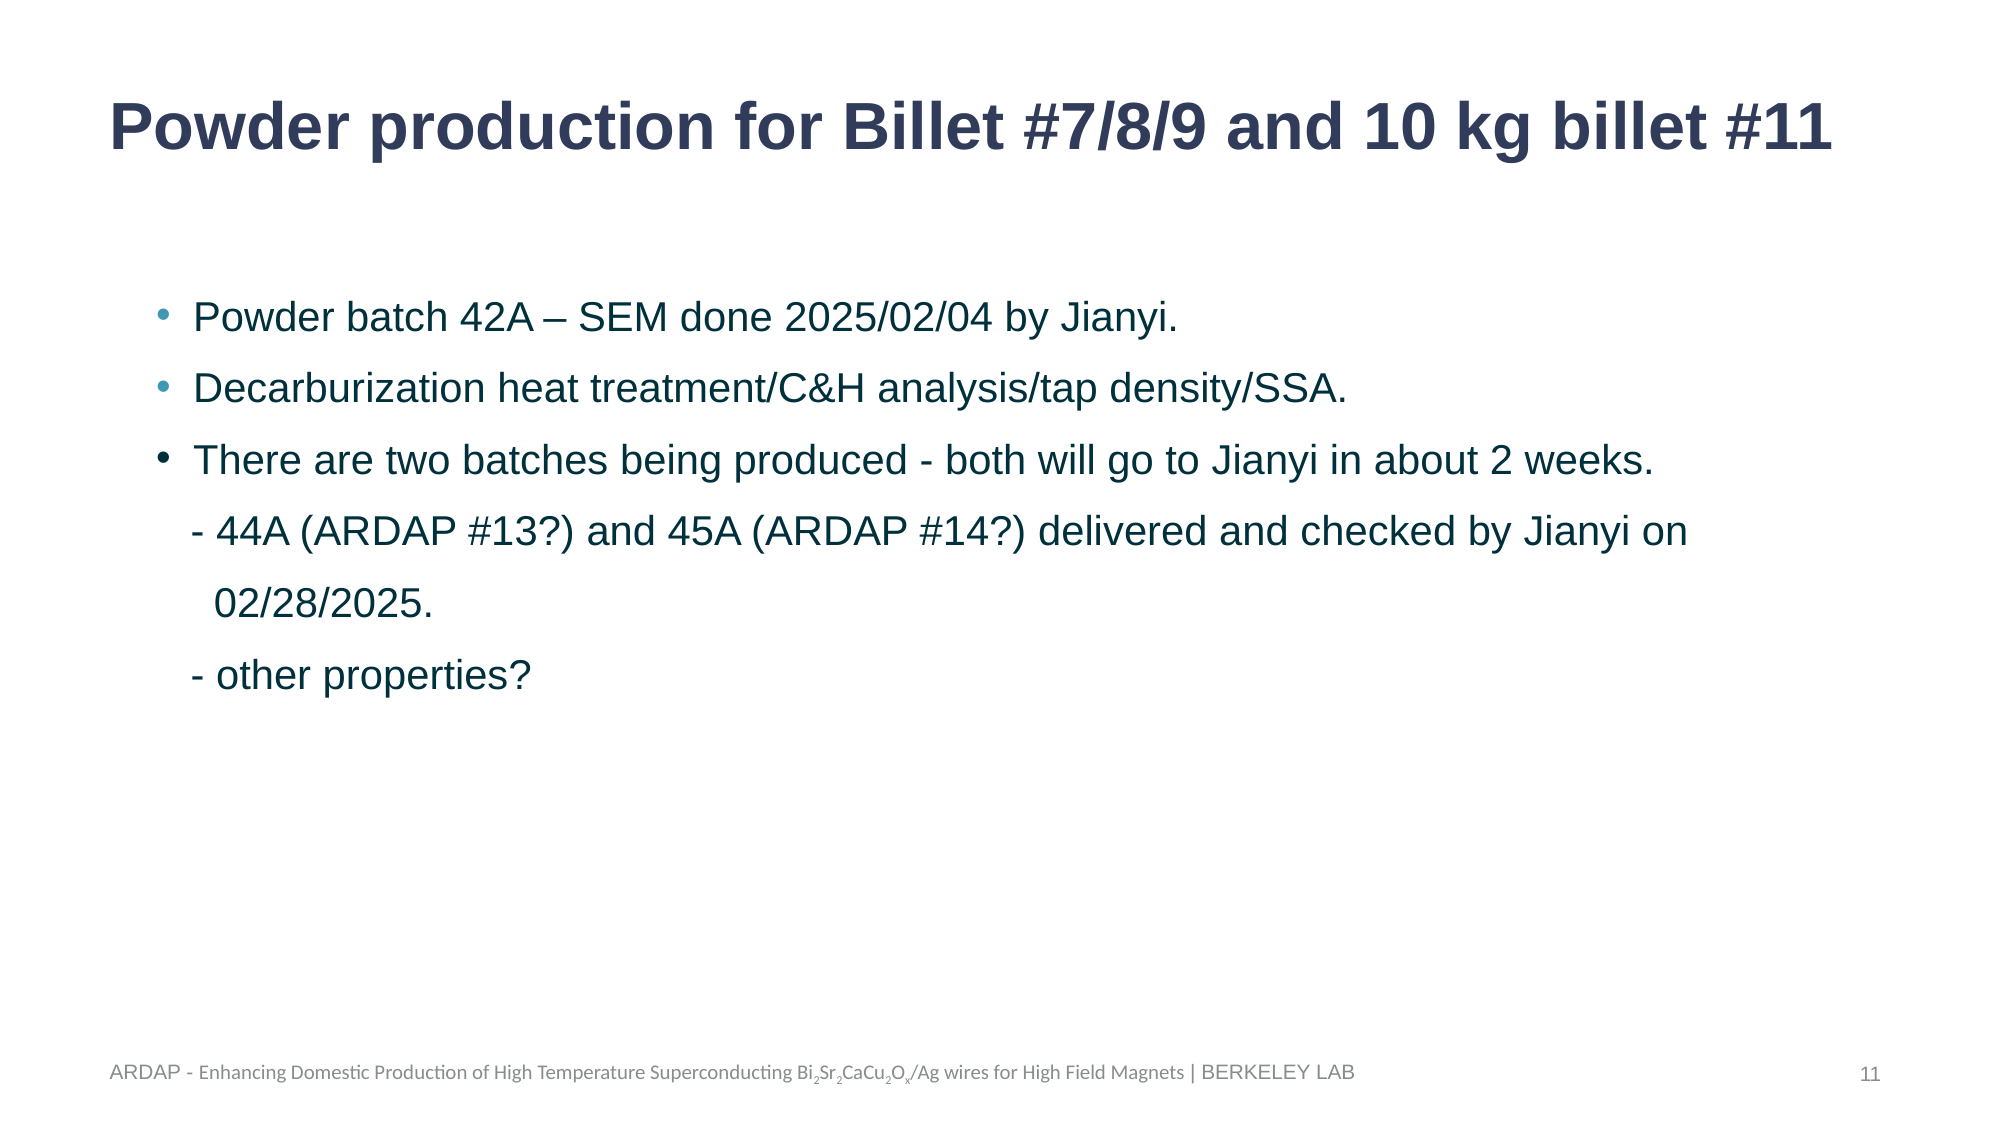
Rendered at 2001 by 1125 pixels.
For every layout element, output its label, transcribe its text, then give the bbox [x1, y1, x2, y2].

text_box Powder batch 42A – SEM done 2025/02/04 by Jianyi. Decarburization heat treatment/C&H analysis/tap density/SSA. There are two batches being produced - both will go to Jianyi in about 2 weeks. - 44A (ARDAP #13?) and 45A (ARDAP #14?) delivered and checked by Jianyi on 02/28/2025. - other properties? [141, 276, 1889, 1015]
title Powder production for Billet #7/8/9 and 10 kg billet #11 [94, 75, 1895, 165]
slide_number ‹#› [1780, 1042, 1897, 1103]
footer ARDAP - Enhancing Domestic Production of High Temperature Superconducting Bi2Sr2CaCu2Ox/Ag wires for High Field Magnets | BERKELEY LAB [94, 1042, 1589, 1103]
